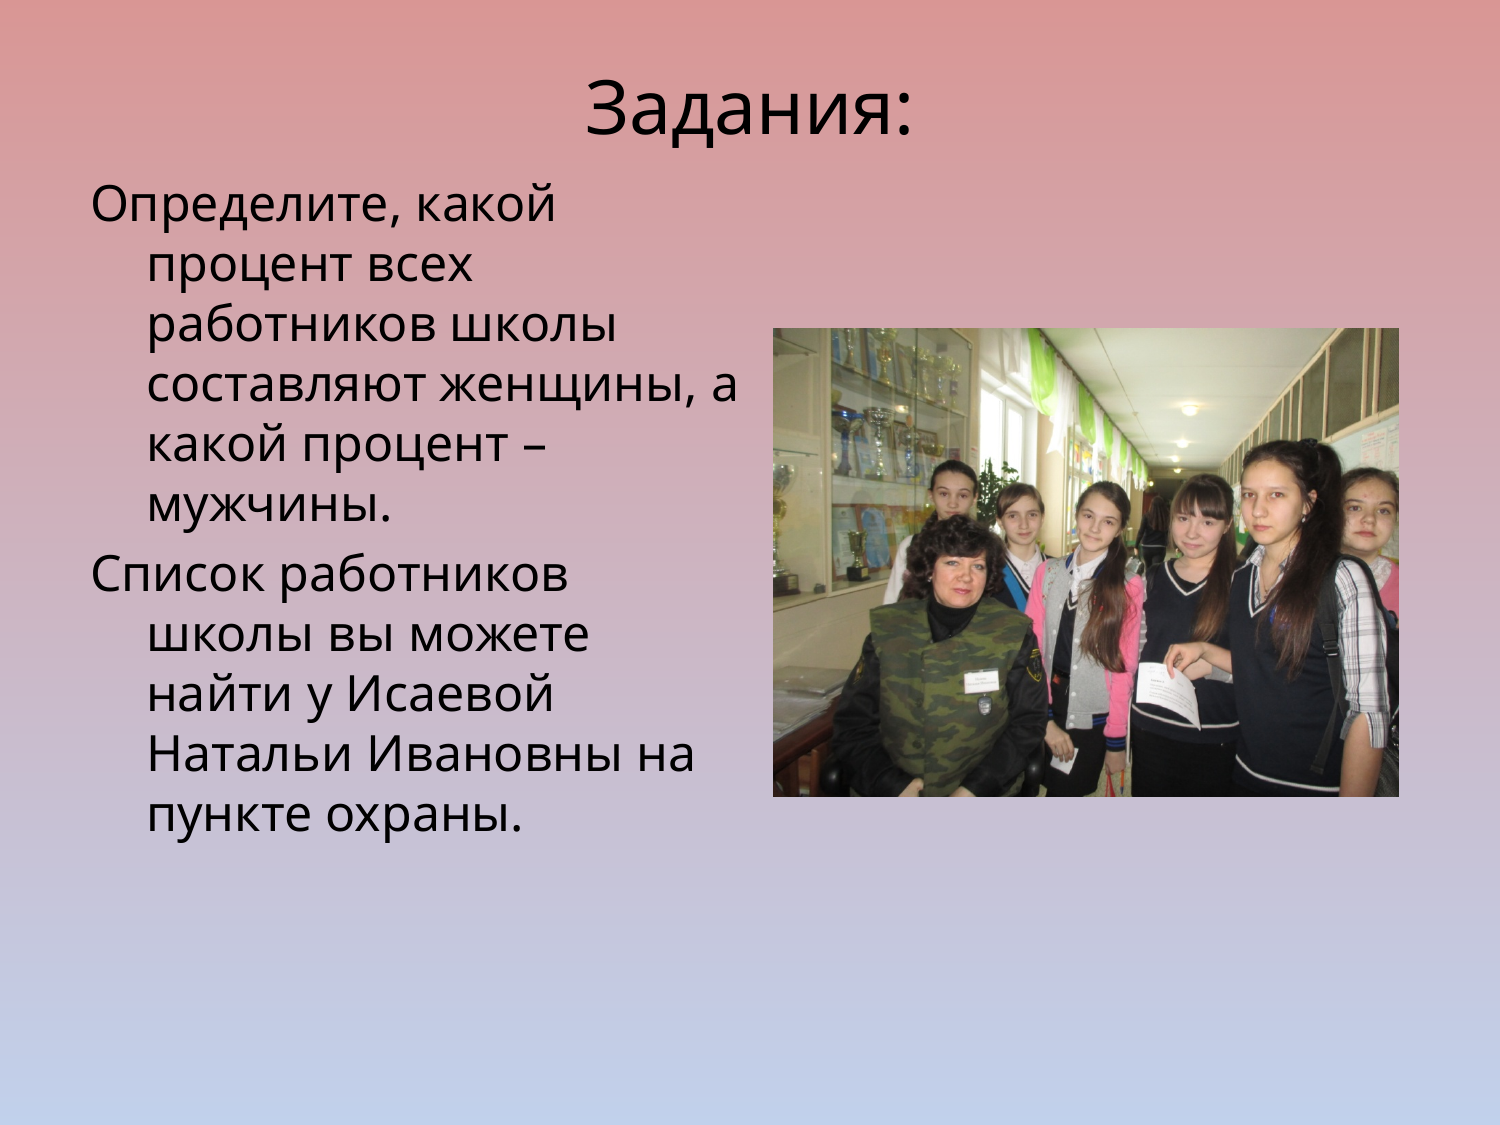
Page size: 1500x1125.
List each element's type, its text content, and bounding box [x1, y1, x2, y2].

list Определите, какой процент всех работников школы составляют женщины, а какой процент – мужчины. Список работников школы вы можете найти у Исаевой Натальи Ивановны на пункте охраны. [75, 164, 1425, 1067]
picture [773, 327, 1399, 798]
title Задания: [75, 45, 1425, 164]
